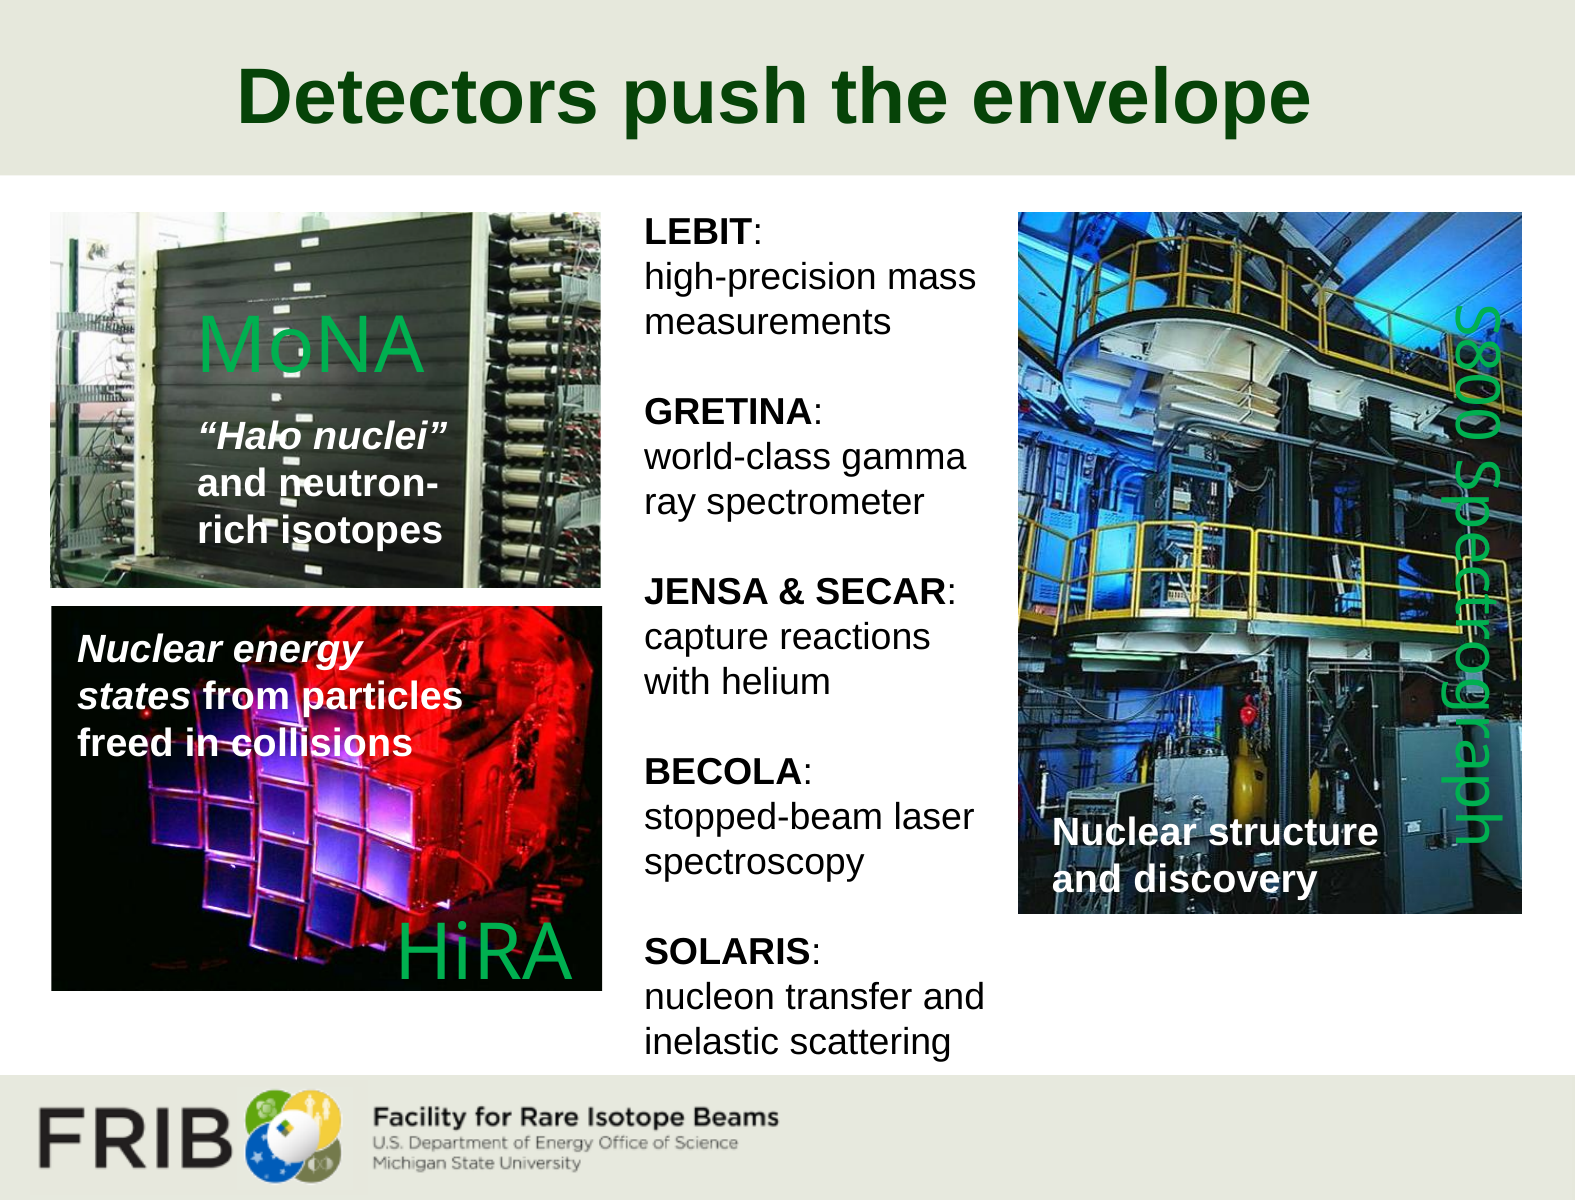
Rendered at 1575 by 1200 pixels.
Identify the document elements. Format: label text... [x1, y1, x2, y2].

text_box LEBIT: high-precision mass measurements GRETINA: world-class gamma ray spectrometer JENSA & SECAR: capture reactions with helium BECOLA: stopped-beam laser spectroscopy SOLARIS: nucleon transfer and inelastic scattering [629, 199, 1009, 1115]
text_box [51, 605, 607, 1005]
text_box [1018, 212, 1526, 917]
picture [0, 1075, 1575, 1200]
title Detectors push the envelope [0, 50, 1549, 135]
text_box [49, 212, 601, 588]
